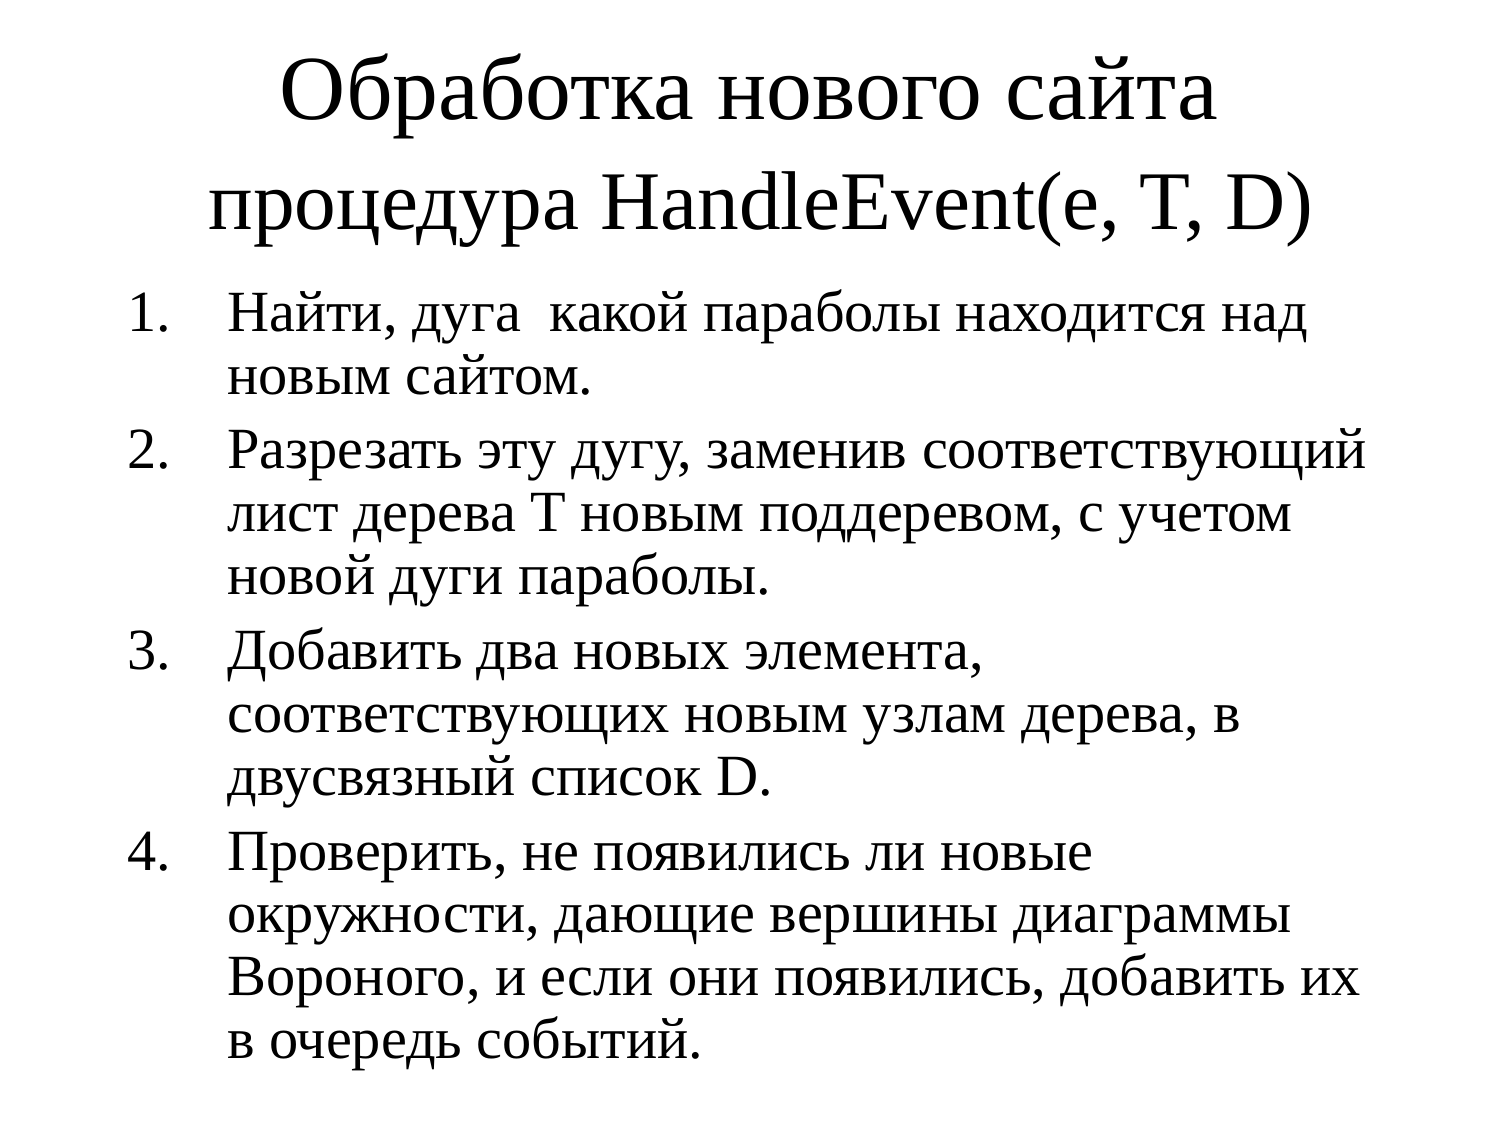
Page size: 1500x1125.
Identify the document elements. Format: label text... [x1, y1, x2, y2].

list Найти, дуга какой параболы находится над новым сайтом. Разрезать эту дугу, заменив соответствующий лист дерева Т новым поддеревом, с учетом новой дуги параболы. Добавить два новых элемента, соответствующих новым узлам дерева, в двусвязный список D. Проверить, не появились ли новые окружности, дающие вершины диаграммы Вороного, и если они появились, добавить их в очередь событий. [112, 273, 1419, 1056]
title Обработка нового сайта процедура HandleEvent(e, T, D) [112, 67, 1388, 208]
